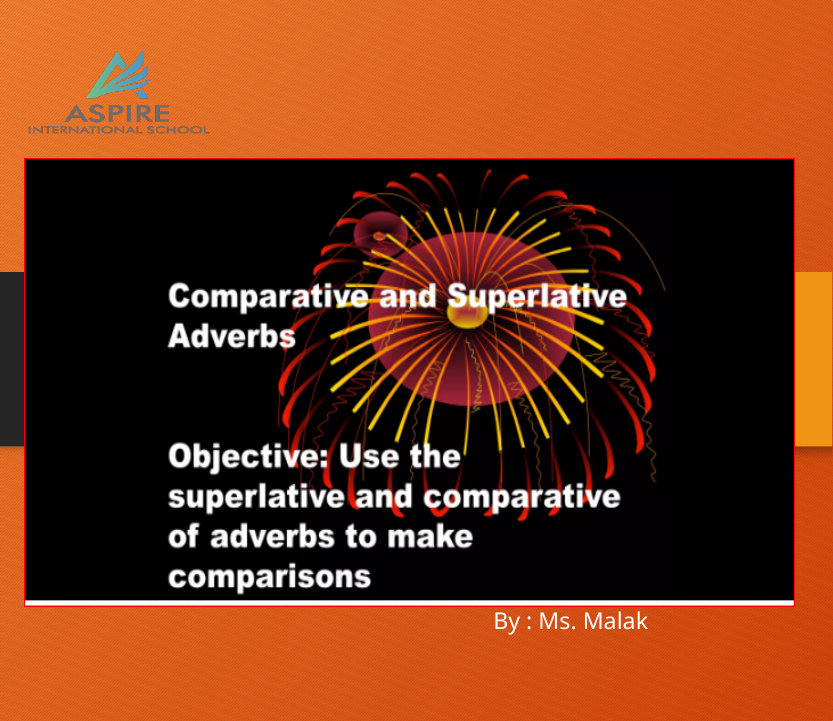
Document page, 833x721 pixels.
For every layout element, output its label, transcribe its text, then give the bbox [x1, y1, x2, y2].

subtitle By : Ms. Malak [213, 607, 664, 664]
picture [0, 29, 833, 607]
